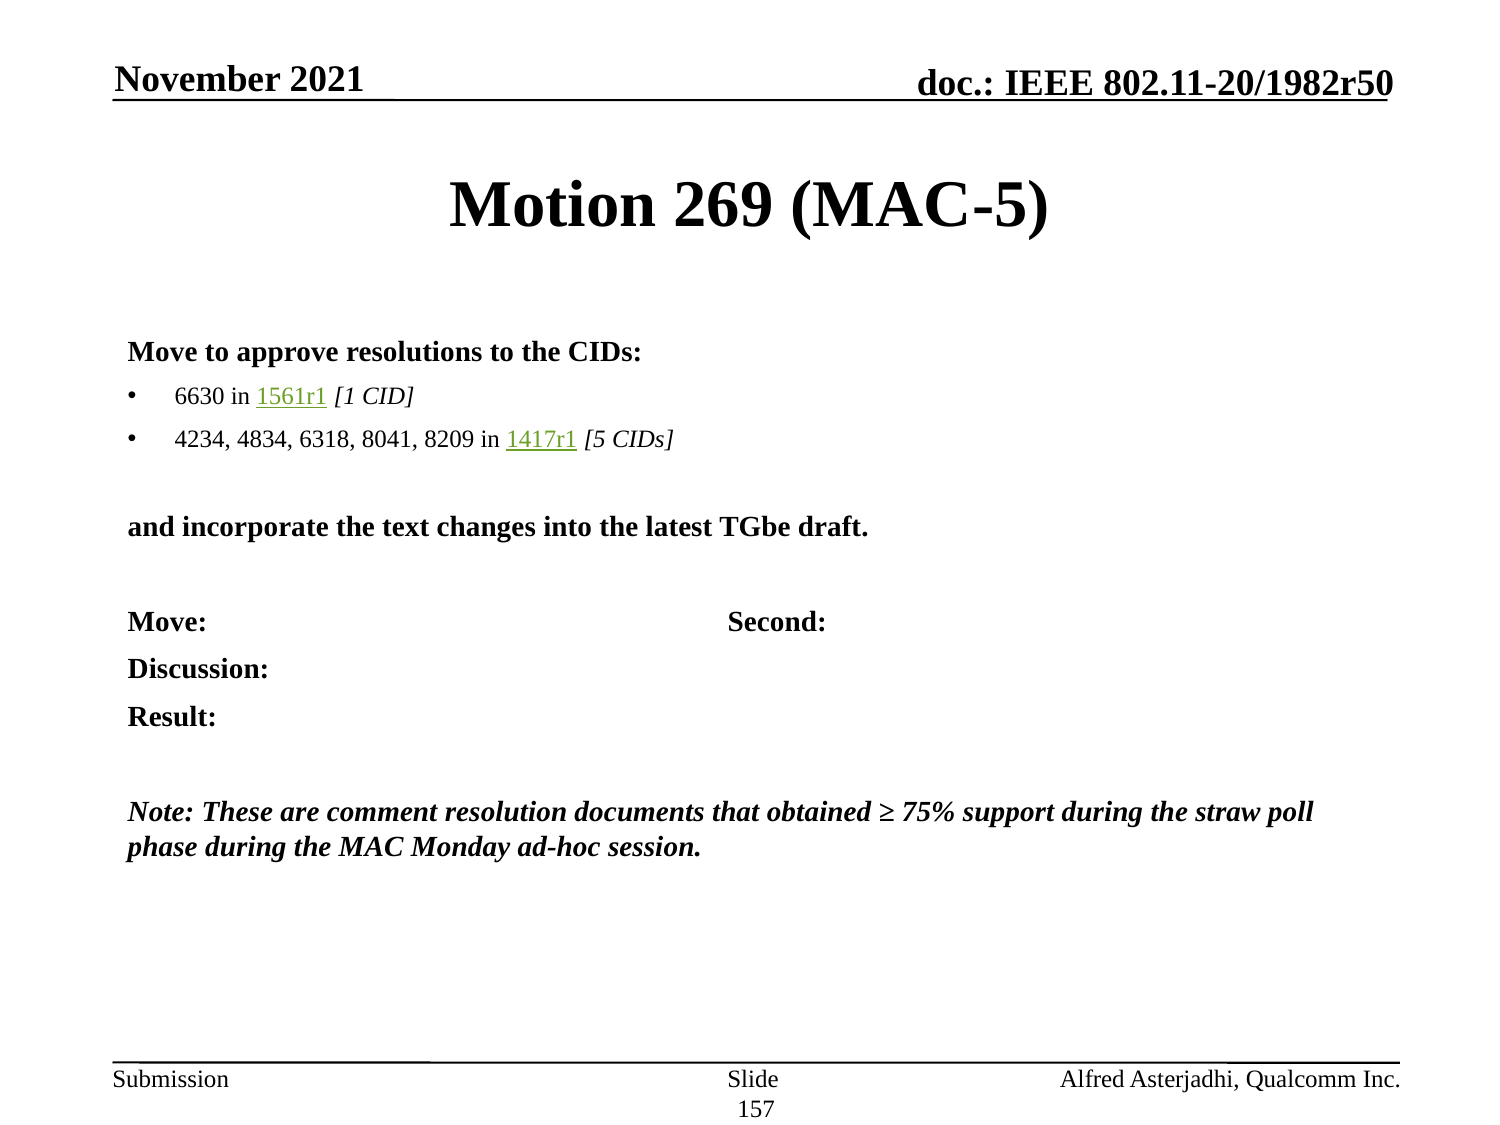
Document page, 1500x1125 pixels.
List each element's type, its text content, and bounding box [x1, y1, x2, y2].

list Move to approve resolutions to the CIDs: 6630 in 1561r1 [1 CID] 4234, 4834, 6318, 8041, 8209 in 1417r1 [5 CIDs] and incorporate the text changes into the latest TGbe draft. Move: Second: Discussion: Result: Note: These are comment resolution documents that obtained ≥ 75% support during the straw poll phase during the MAC Monday ad-hoc session. [112, 324, 1388, 1063]
footer Alfred Asterjadhi, Qualcomm Inc. [878, 1061, 1402, 1093]
slide_number Slide 157 [712, 1061, 800, 1123]
title Motion 269 (MAC-5) [112, 112, 1388, 288]
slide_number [114, 54, 423, 100]
